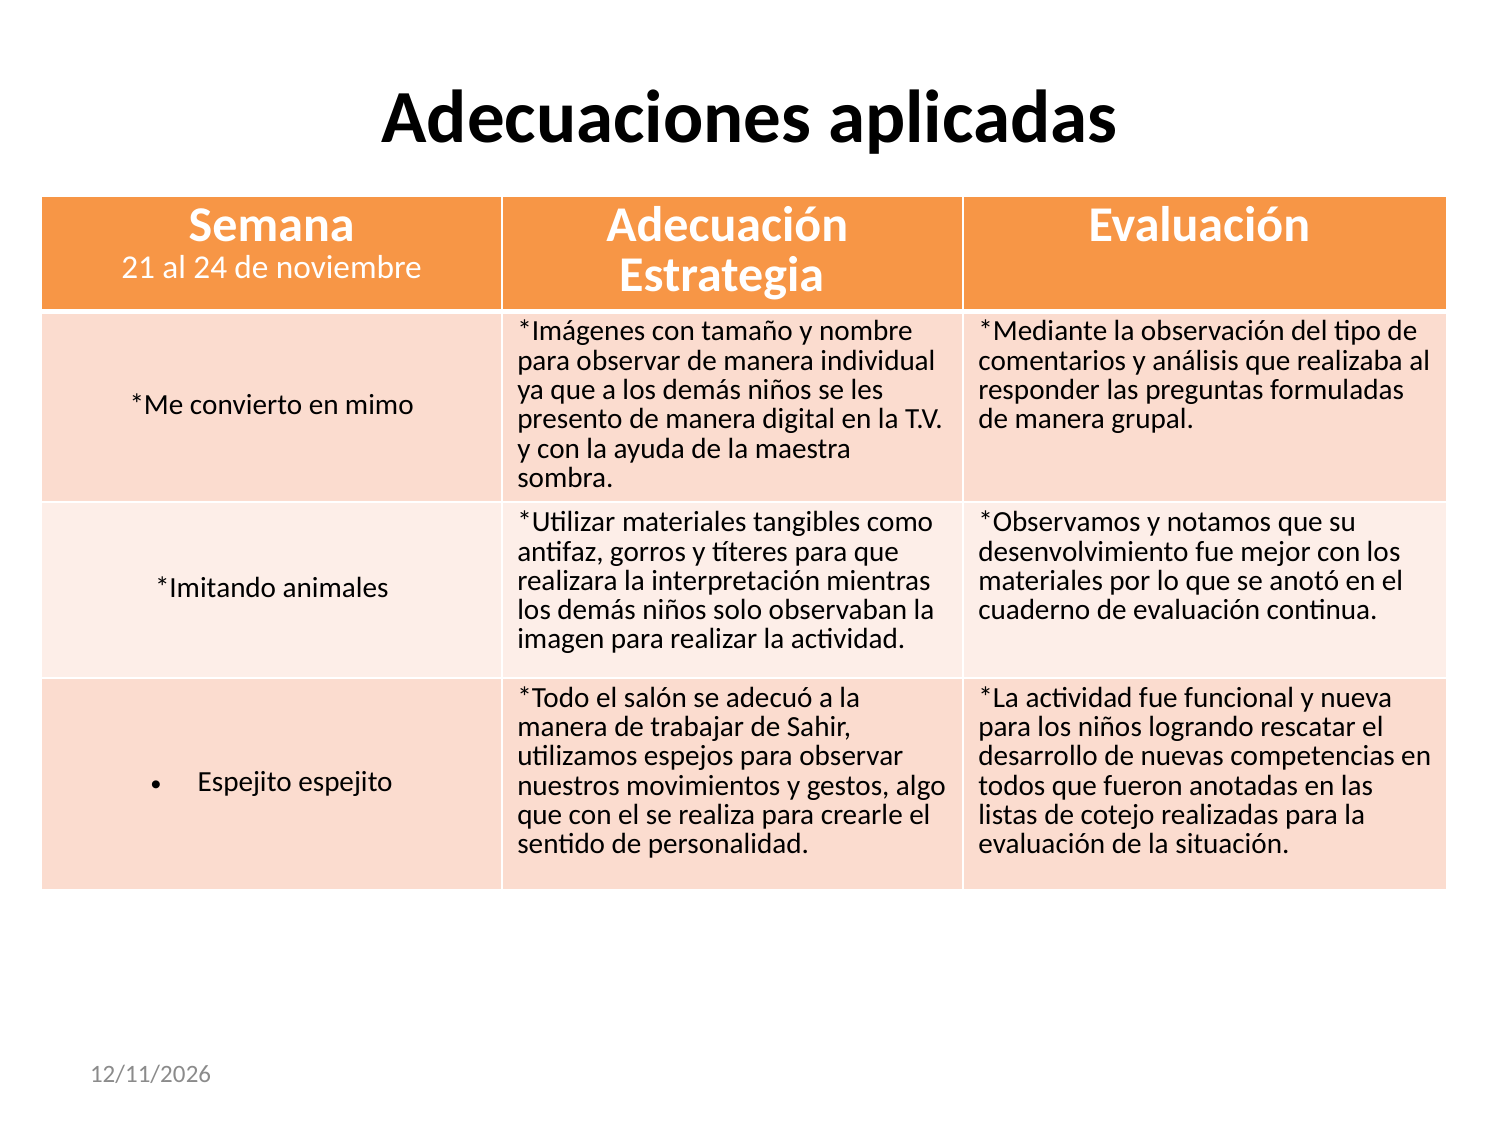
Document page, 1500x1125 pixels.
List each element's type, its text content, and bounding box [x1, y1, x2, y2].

table_cell *La actividad fue funcional y nueva para los niños logrando rescatar el desarrollo de nuevas competencias en todos que fueron anotadas en las listas de cotejo realizadas para la evaluación de la situación. [964, 679, 1446, 889]
table_cell Espejito espejito [42, 679, 501, 889]
table_cell *Todo el salón se adecuó a la manera de trabajar de Sahir, utilizamos espejos para observar nuestros movimientos y gestos, algo que con el se realiza para crearle el sentido de personalidad. [503, 679, 962, 889]
table_cell *Imágenes con tamaño y nombre para observar de manera individual ya que a los demás niños se les presento de manera digital en la T.V. y con la ayuda de la maestra sombra. [503, 314, 962, 501]
title Adecuaciones aplicadas [75, 19, 1425, 195]
table_cell *Me convierto en mimo [42, 314, 501, 501]
table_header Evaluación [964, 197, 1446, 309]
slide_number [75, 1042, 425, 1103]
table_cell *Observamos y notamos que su desenvolvimiento fue mejor con los materiales por lo que se anotó en el cuaderno de evaluación continua. [964, 503, 1446, 677]
table_cell *Imitando animales [42, 503, 501, 677]
table_cell *Utilizar materiales tangibles como antifaz, gorros y títeres para que realizara la interpretación mientras los demás niños solo observaban la imagen para realizar la actividad. [503, 503, 962, 677]
table_header Adecuación Estrategia [503, 197, 962, 309]
table_cell *Mediante la observación del tipo de comentarios y análisis que realizaba al responder las preguntas formuladas de manera grupal. [964, 314, 1446, 501]
table_header Semana 21 al 24 de noviembre [42, 197, 501, 309]
